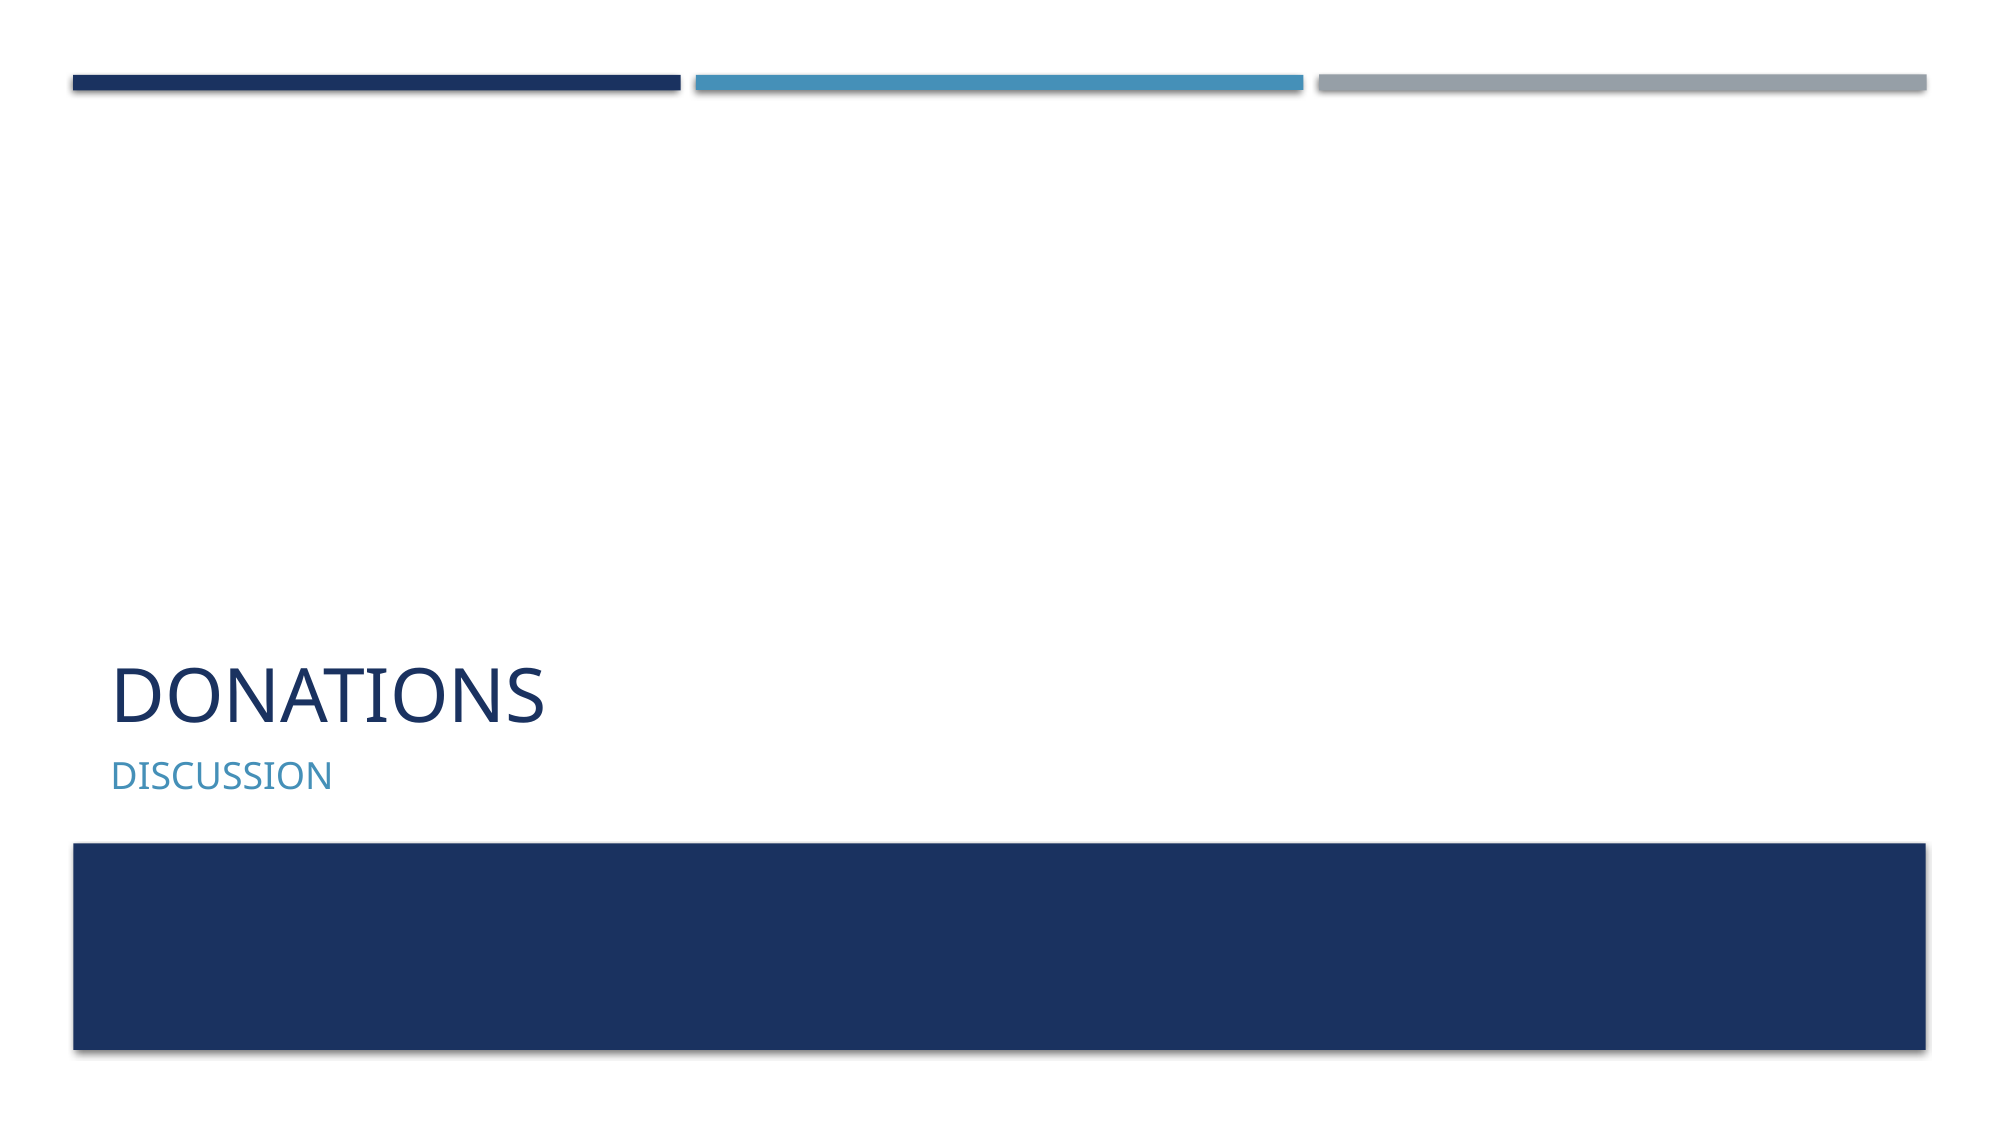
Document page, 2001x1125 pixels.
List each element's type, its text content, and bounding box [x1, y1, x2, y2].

title donations [95, 499, 1905, 744]
list discussion [95, 744, 1905, 844]
